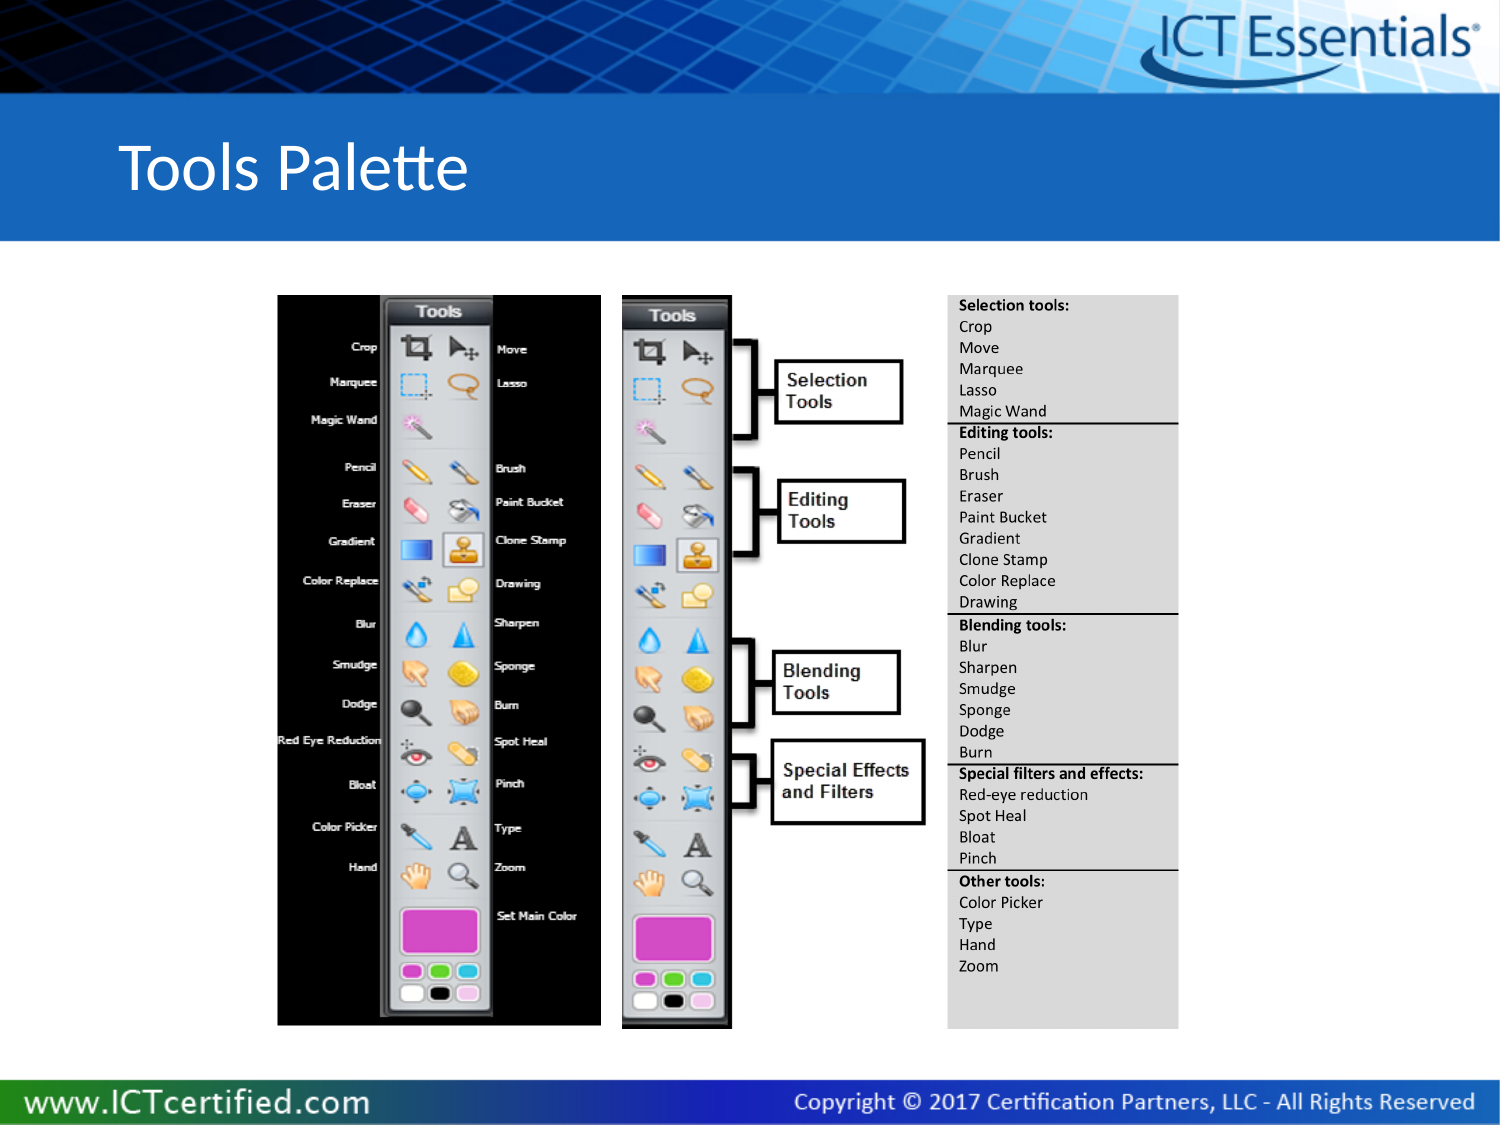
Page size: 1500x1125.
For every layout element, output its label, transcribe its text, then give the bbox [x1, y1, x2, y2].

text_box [260, 295, 1184, 1054]
picture [0, 0, 1500, 1125]
title Tools Palette [103, 59, 1397, 278]
